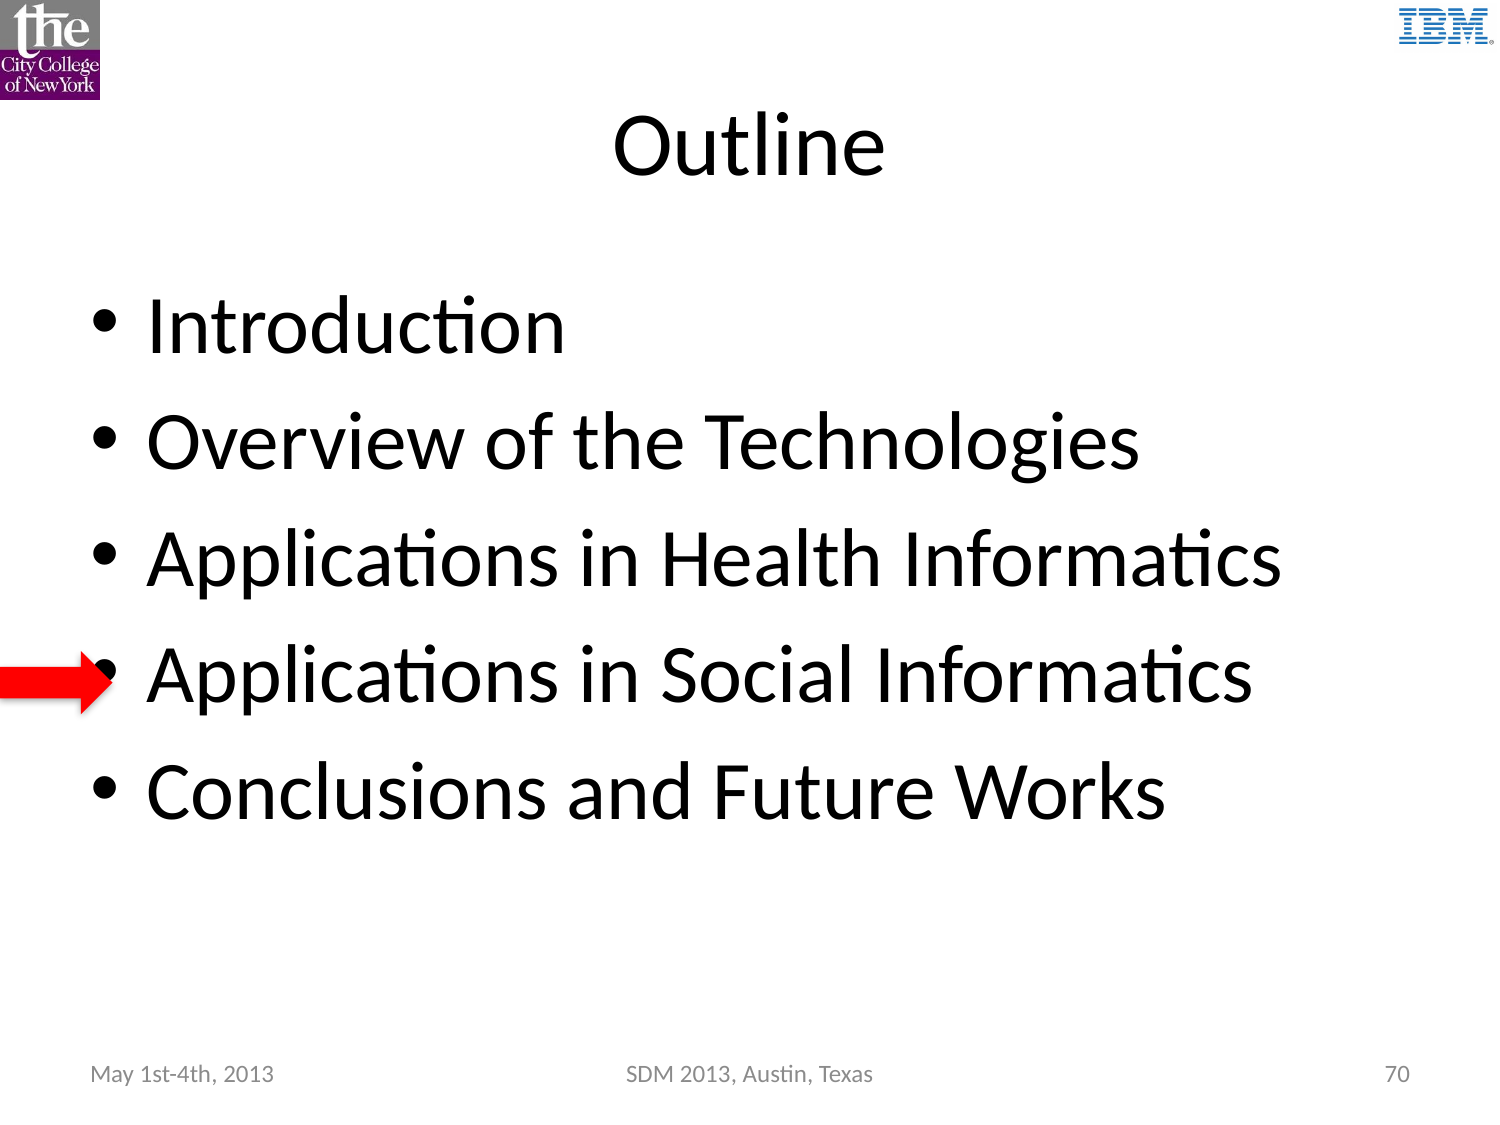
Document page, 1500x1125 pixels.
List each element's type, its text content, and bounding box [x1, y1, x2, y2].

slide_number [75, 1042, 425, 1103]
slide_number 70 [1074, 1042, 1425, 1103]
text_box [0, 650, 114, 715]
picture [1394, 3, 1497, 53]
picture [0, 0, 100, 100]
list Introduction Overview of the Technologies Applications in Health Informatics Applications in Social Informatics Conclusions and Future Works [75, 262, 1425, 1005]
title Outline [75, 45, 1425, 233]
footer SDM 2013, Austin, Texas [512, 1042, 988, 1103]
